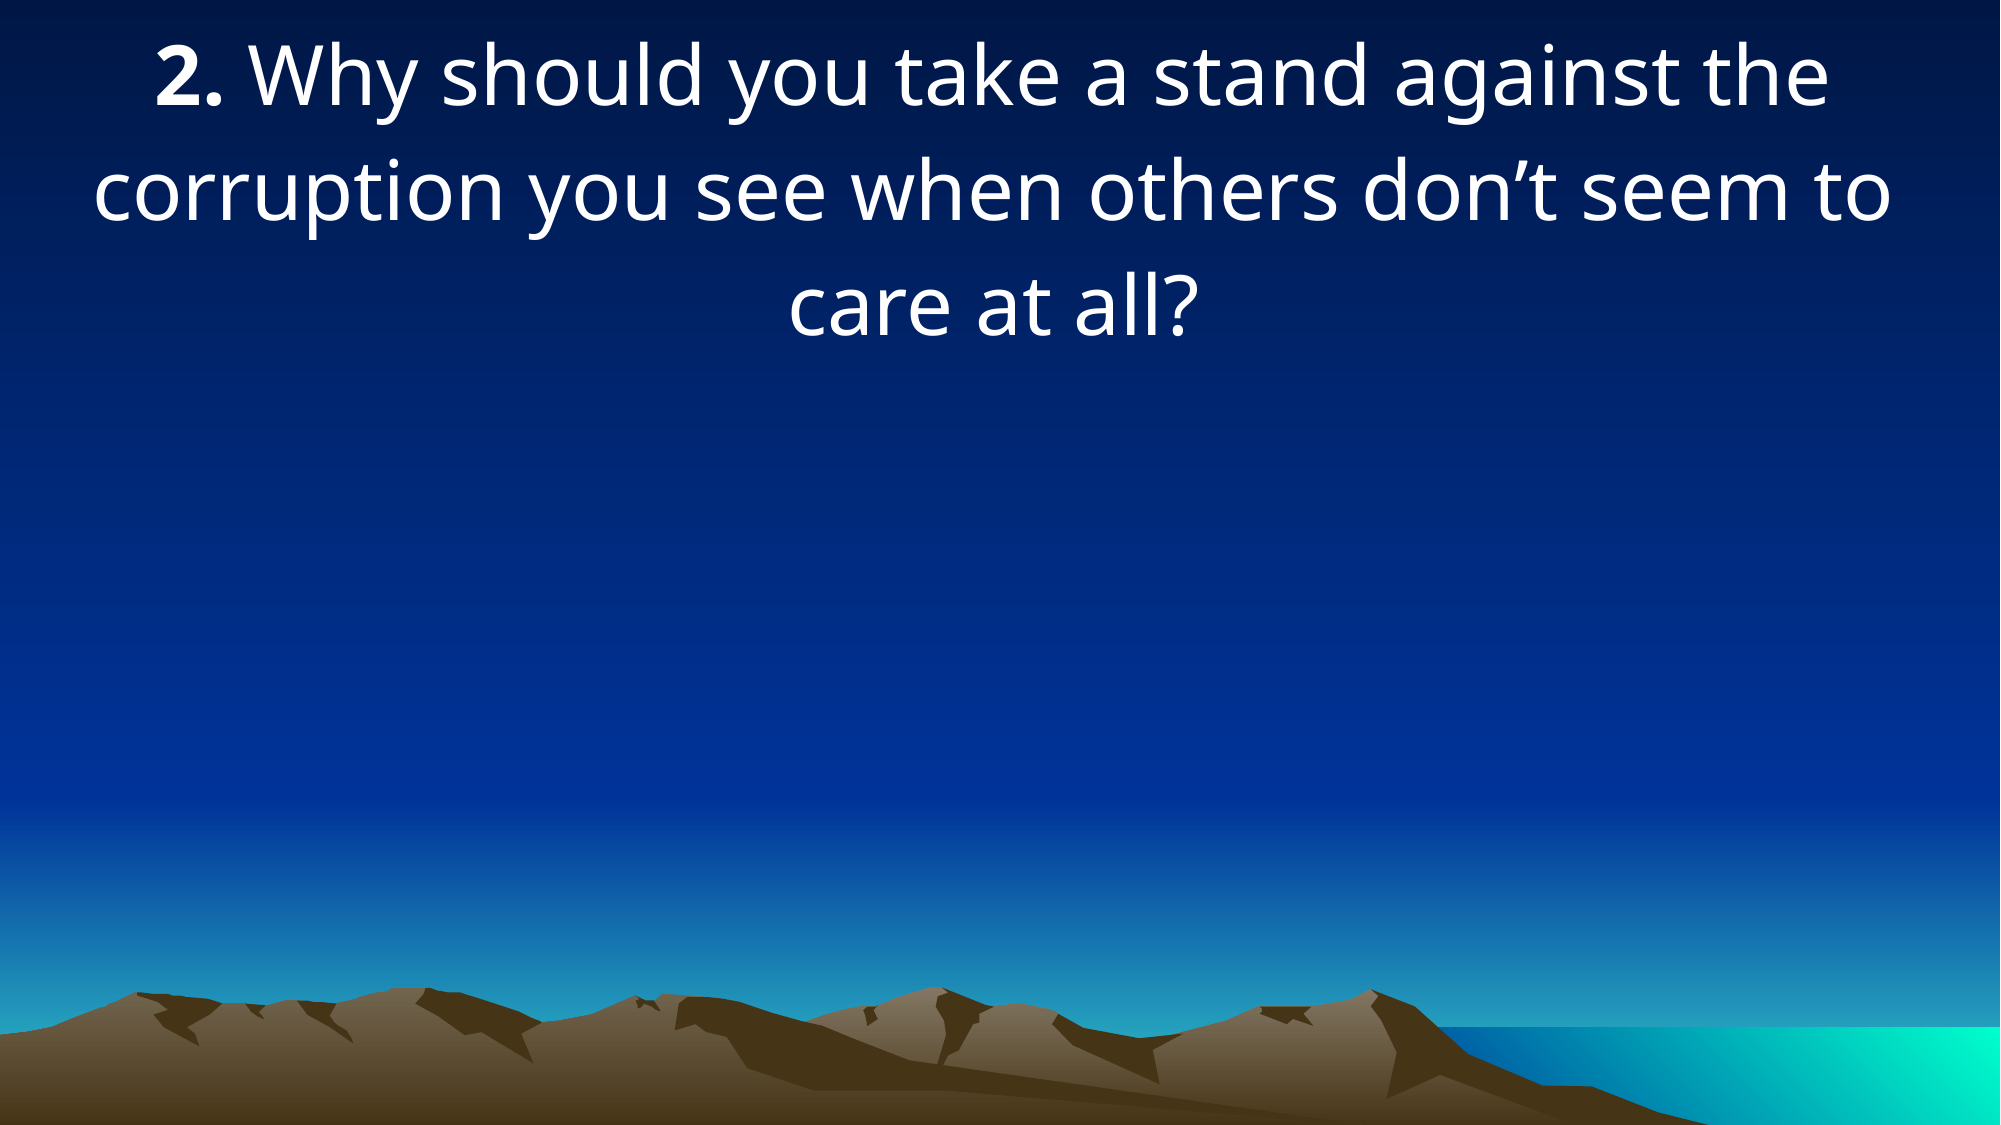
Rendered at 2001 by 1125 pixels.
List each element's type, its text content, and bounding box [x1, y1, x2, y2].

text_box 2. Why should you take a stand against the corruption you see when others don’t seem to care at all? [12, 0, 1975, 988]
